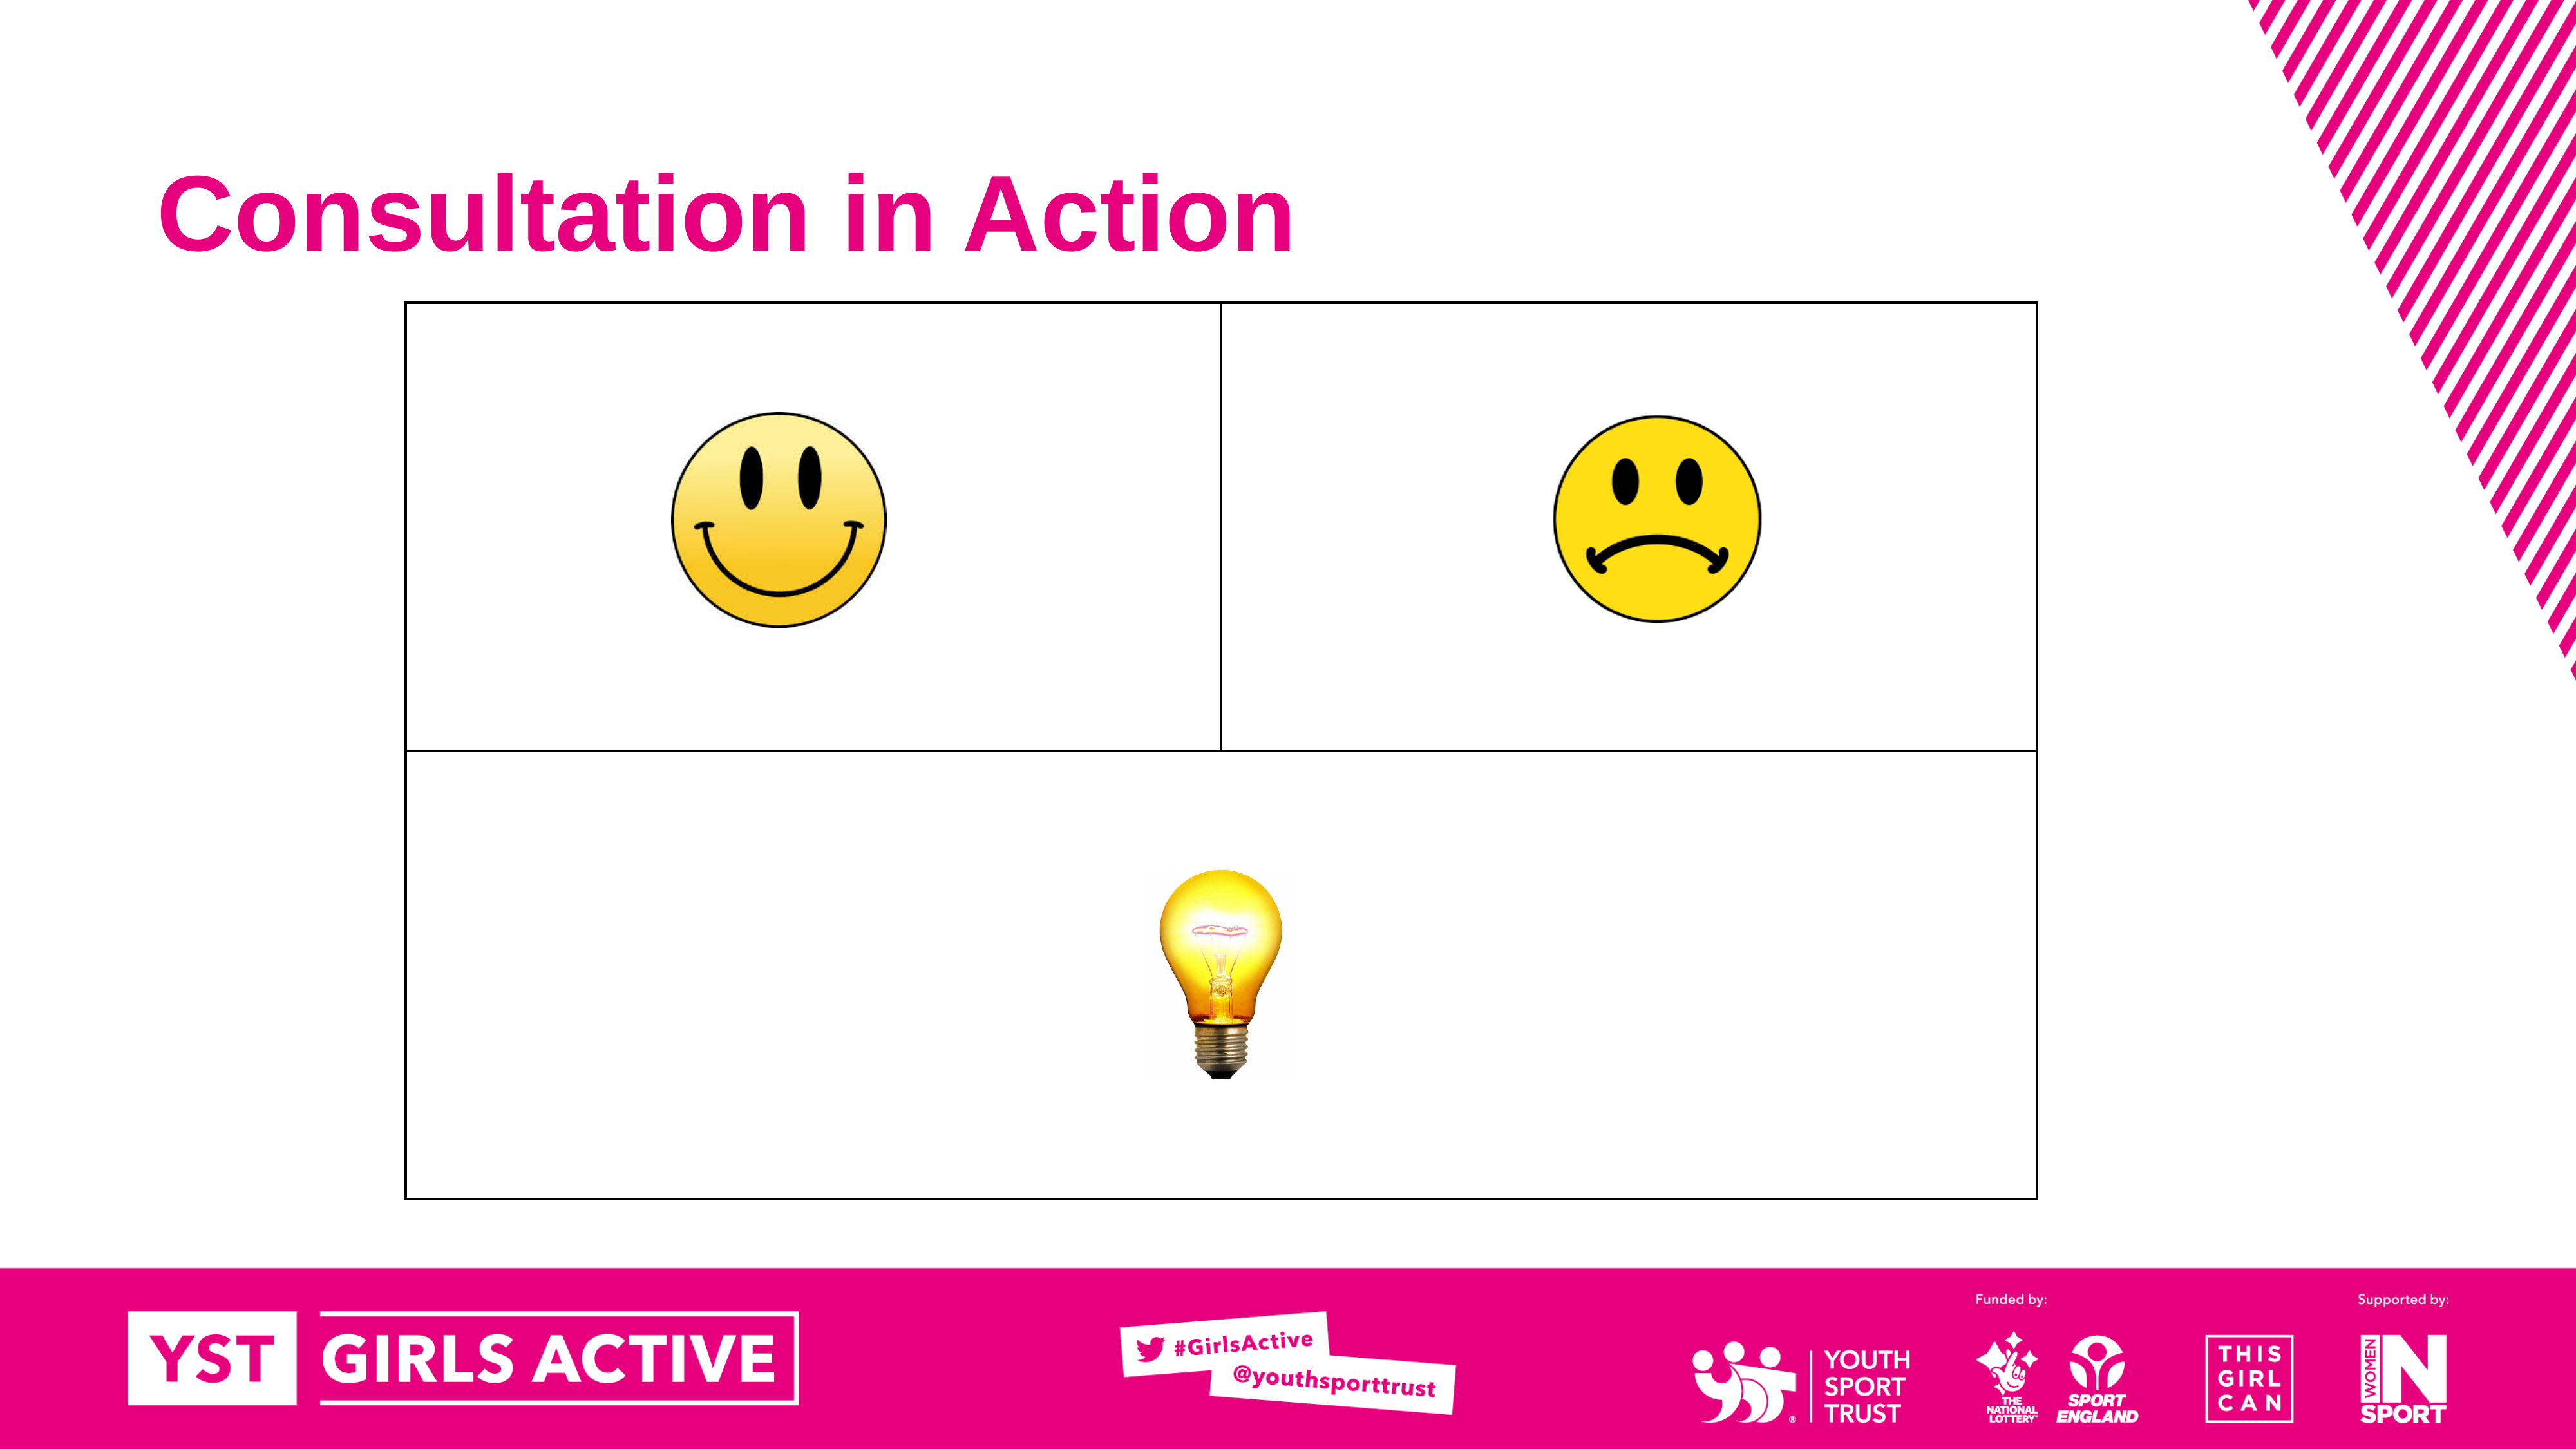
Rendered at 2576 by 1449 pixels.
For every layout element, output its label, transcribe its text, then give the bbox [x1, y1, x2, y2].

table_header [1222, 304, 2036, 750]
picture [0, 0, 2576, 1449]
table_header [407, 304, 1220, 750]
text_box Consultation in Action [147, 134, 2423, 283]
table_cell [407, 752, 2036, 1198]
